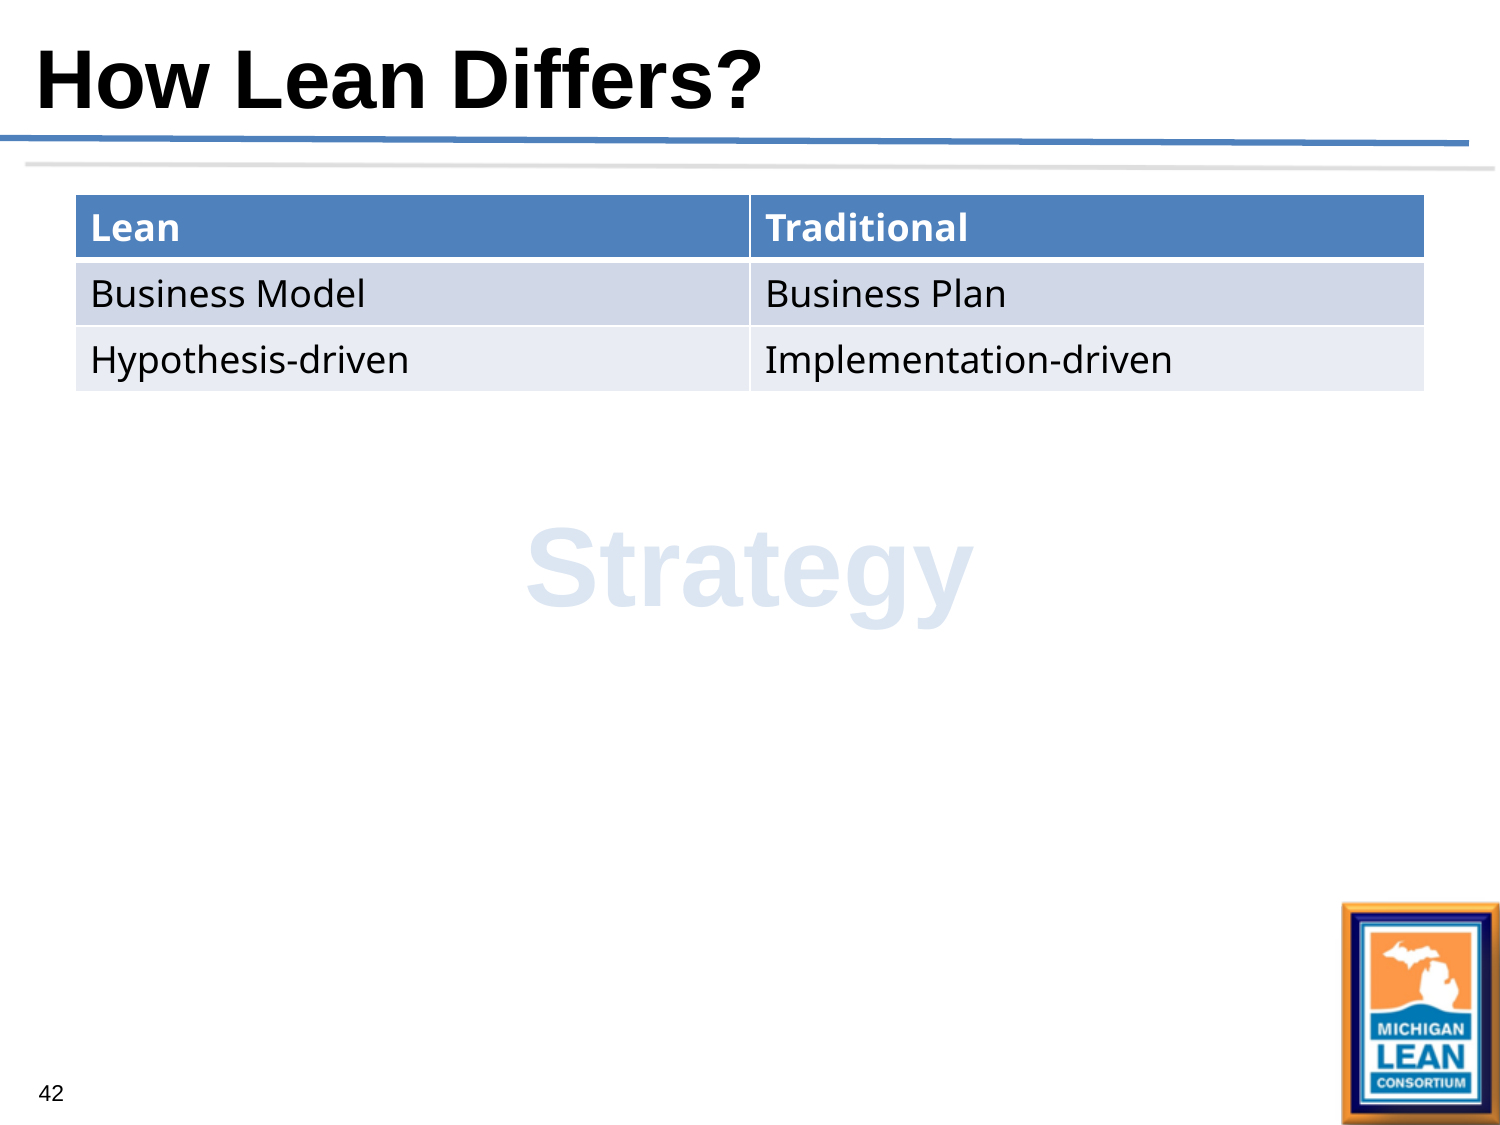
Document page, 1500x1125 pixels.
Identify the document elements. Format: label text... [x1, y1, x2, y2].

slide_number 42 [0, 1069, 112, 1106]
table_cell Hypothesis-driven [76, 327, 749, 391]
picture [1327, 889, 1500, 1125]
table_cell Business Model [76, 263, 749, 325]
table_cell Implementation-driven [751, 327, 1424, 391]
text_box Strategy [509, 486, 990, 637]
text_box How Lean Differs? [20, 17, 1248, 133]
table_header Traditional [751, 195, 1424, 257]
table_cell Business Plan [751, 263, 1424, 325]
table_header Lean [76, 195, 749, 257]
